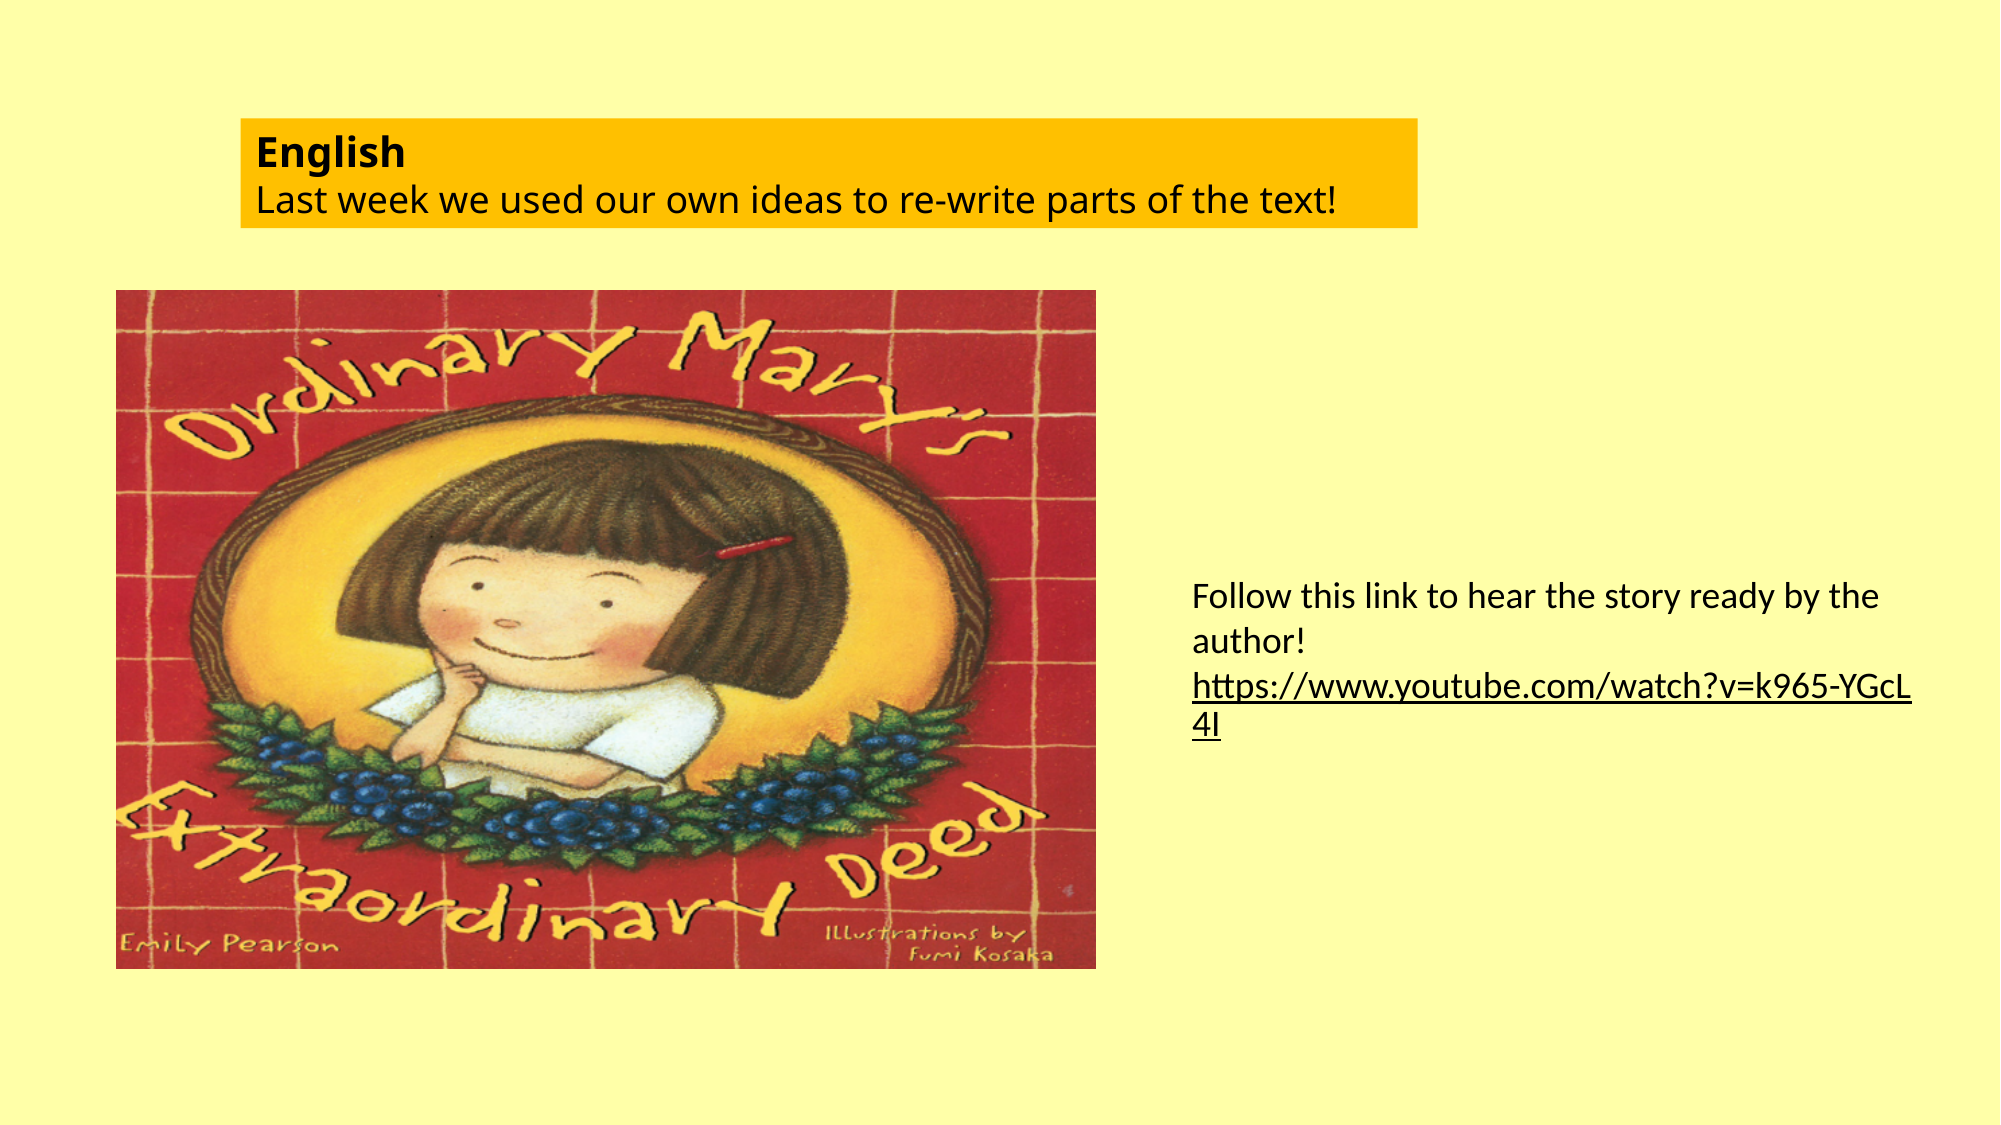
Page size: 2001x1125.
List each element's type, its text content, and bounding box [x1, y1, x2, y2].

text_box English Last week we used our own ideas to re-write parts of the text! [240, 118, 1418, 229]
text_box Follow this link to hear the story ready by the author! https://www.youtube.com/watch?v=k965-YGcL4I [1177, 563, 1937, 759]
picture [116, 290, 1096, 970]
